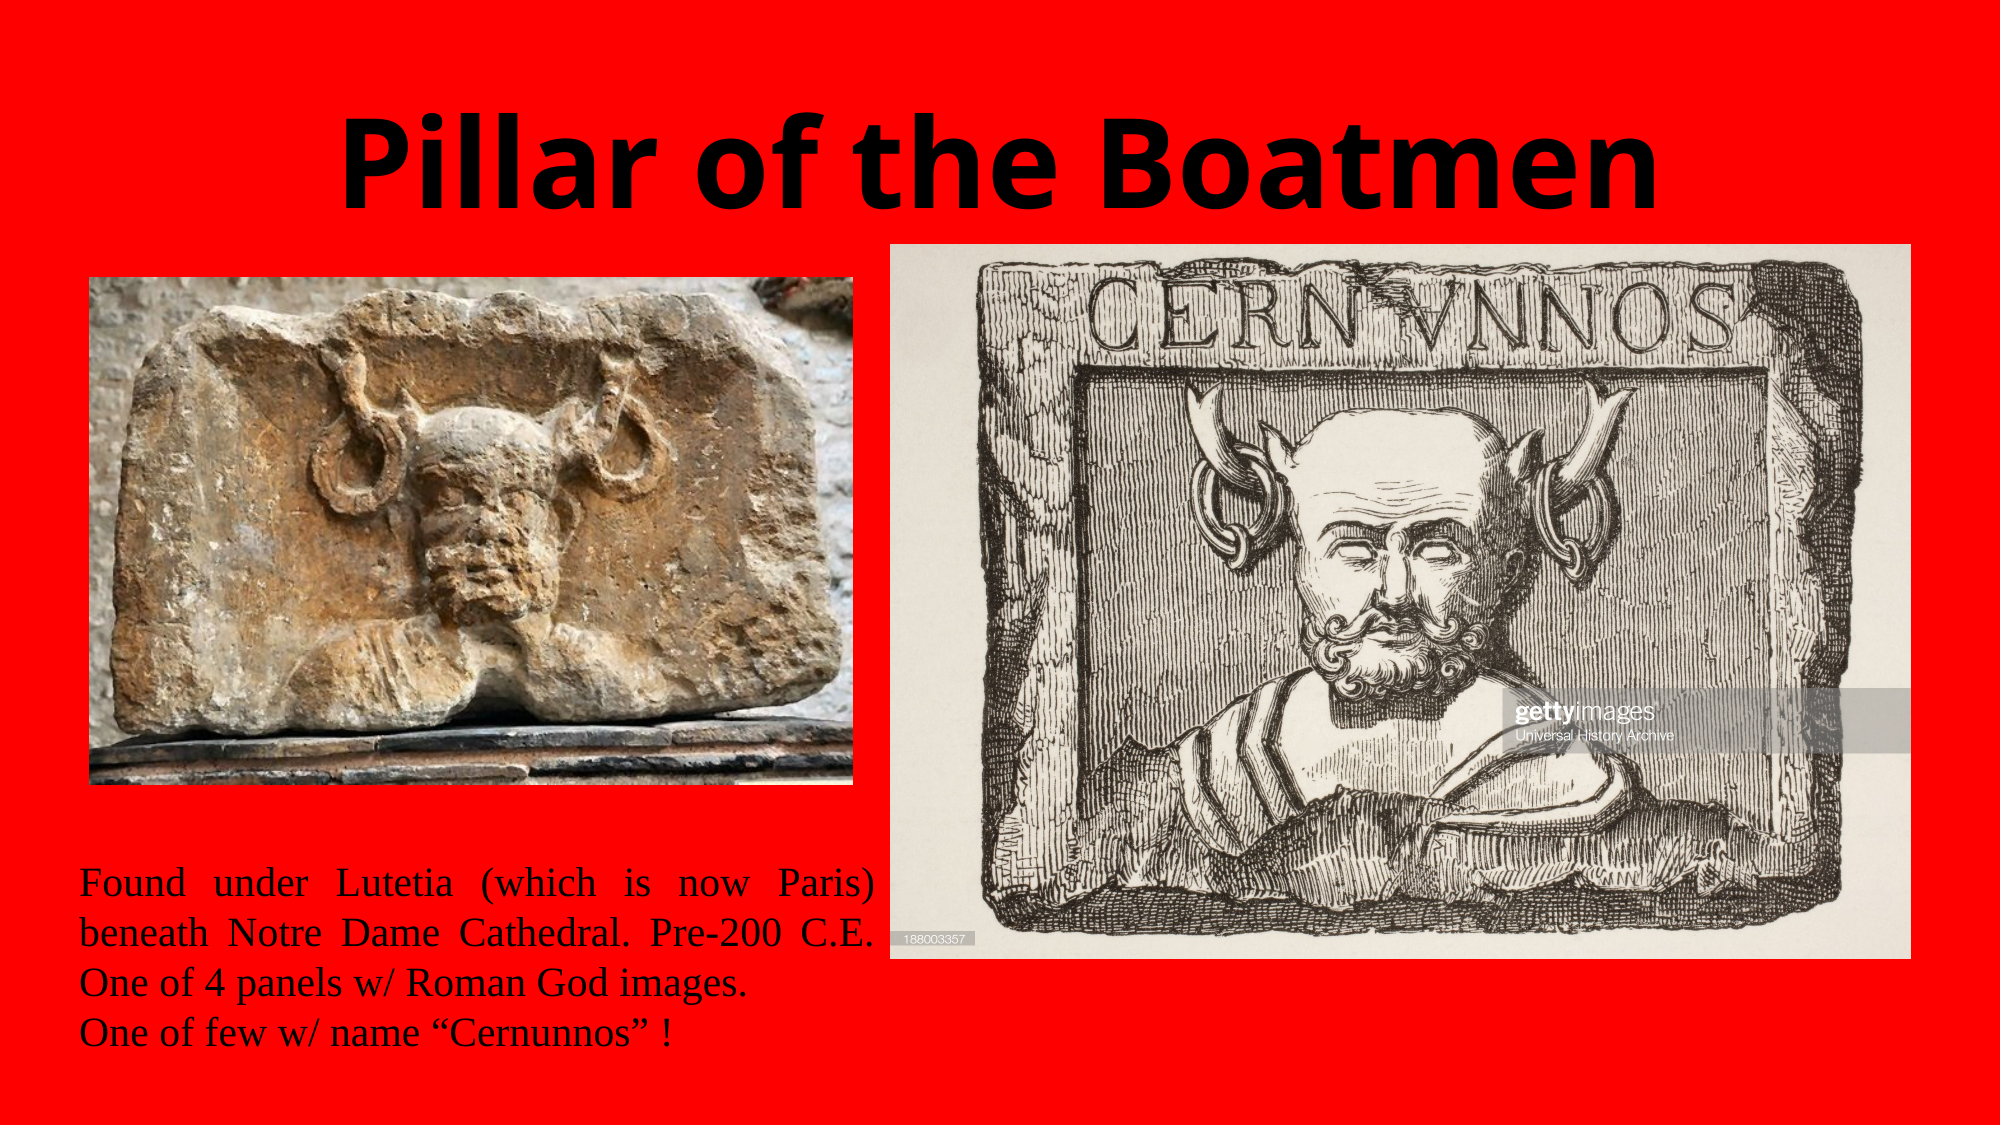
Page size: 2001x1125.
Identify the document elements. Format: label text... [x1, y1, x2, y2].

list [890, 244, 1911, 959]
title Pillar of the Boatmen [137, 59, 1863, 278]
text_box Found under Lutetia (which is now Paris) beneath Notre Dame Cathedral. Pre-200 C.E. One of 4 panels w/ Roman God images. One of few w/ name “Cernunnos” ! [64, 847, 891, 1063]
picture [89, 277, 853, 785]
